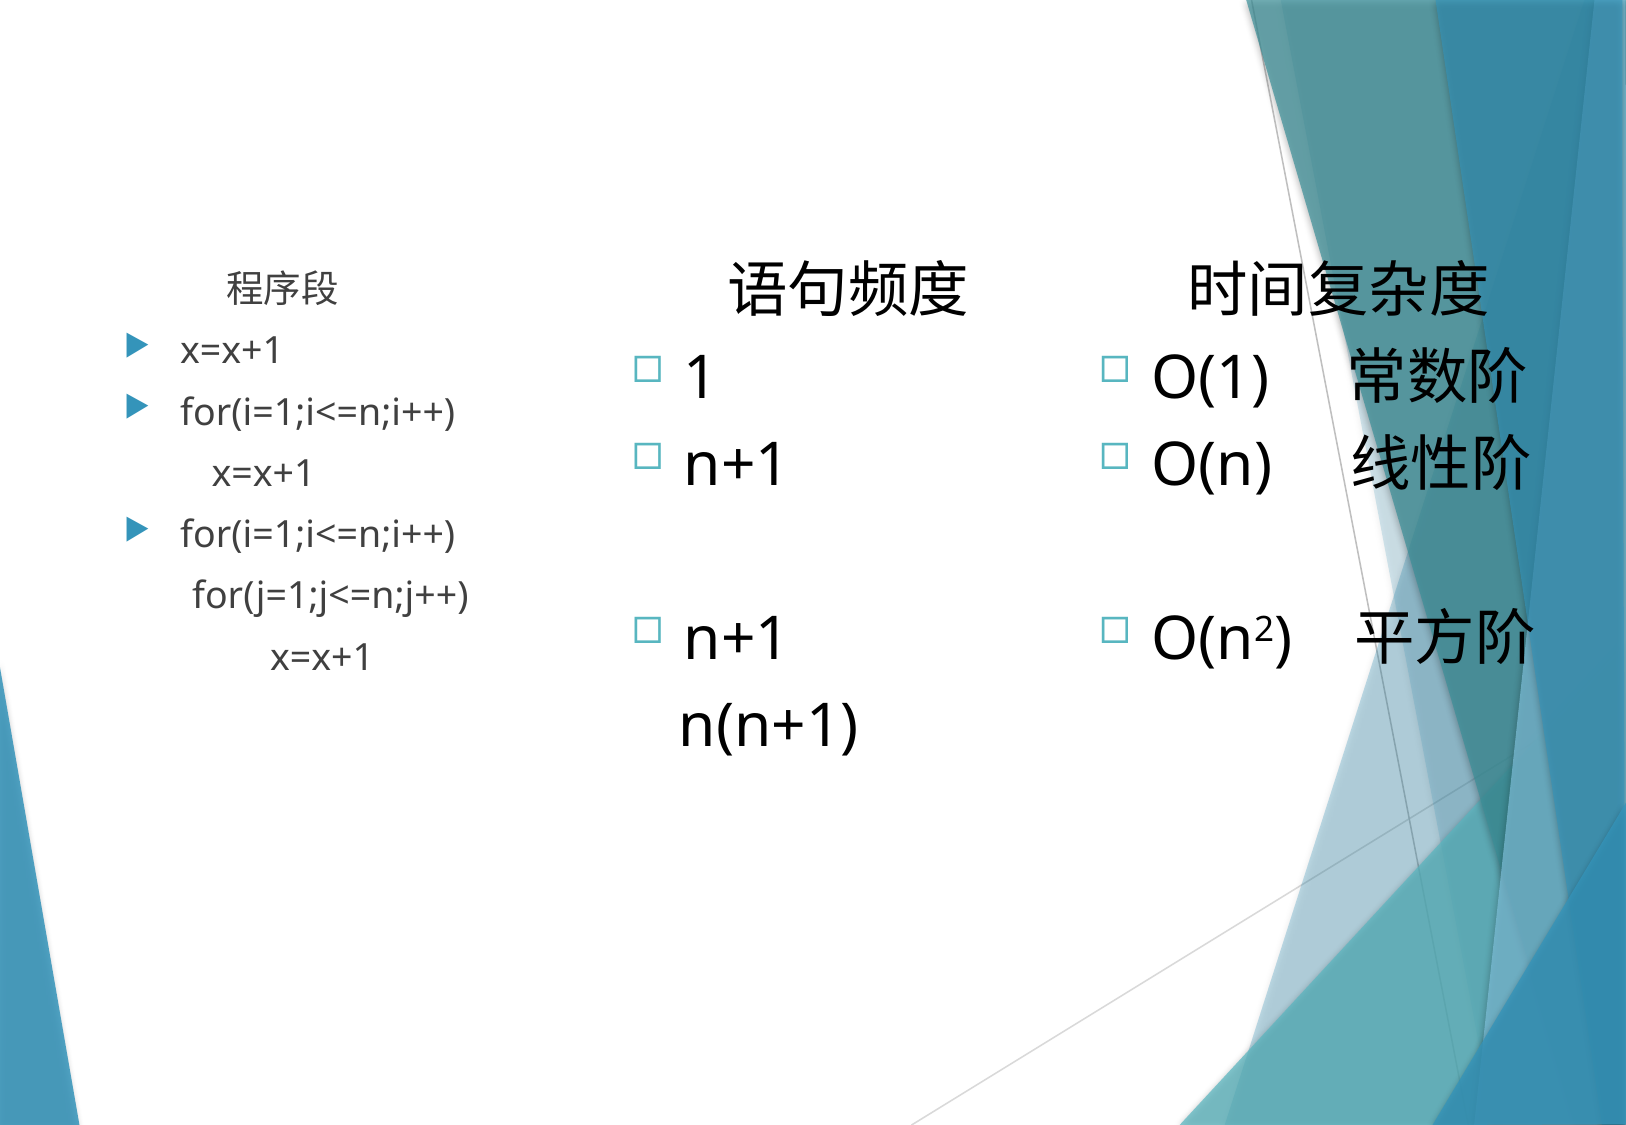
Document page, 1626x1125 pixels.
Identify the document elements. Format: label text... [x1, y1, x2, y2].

list 程序段 x=x+1 for(i=1;i<=n;i++) x=x+1 for(i=1;i<=n;i++) for(j=1;j<=n;j++) x=x+1 [108, 262, 695, 1005]
text_box 时间复杂度 O(1) 常数阶 O(n) 线性阶 O(n2) 平方阶 [1084, 243, 1552, 986]
text_box 语句频度 1 n+1 n+1 n(n+1) [616, 243, 1084, 986]
